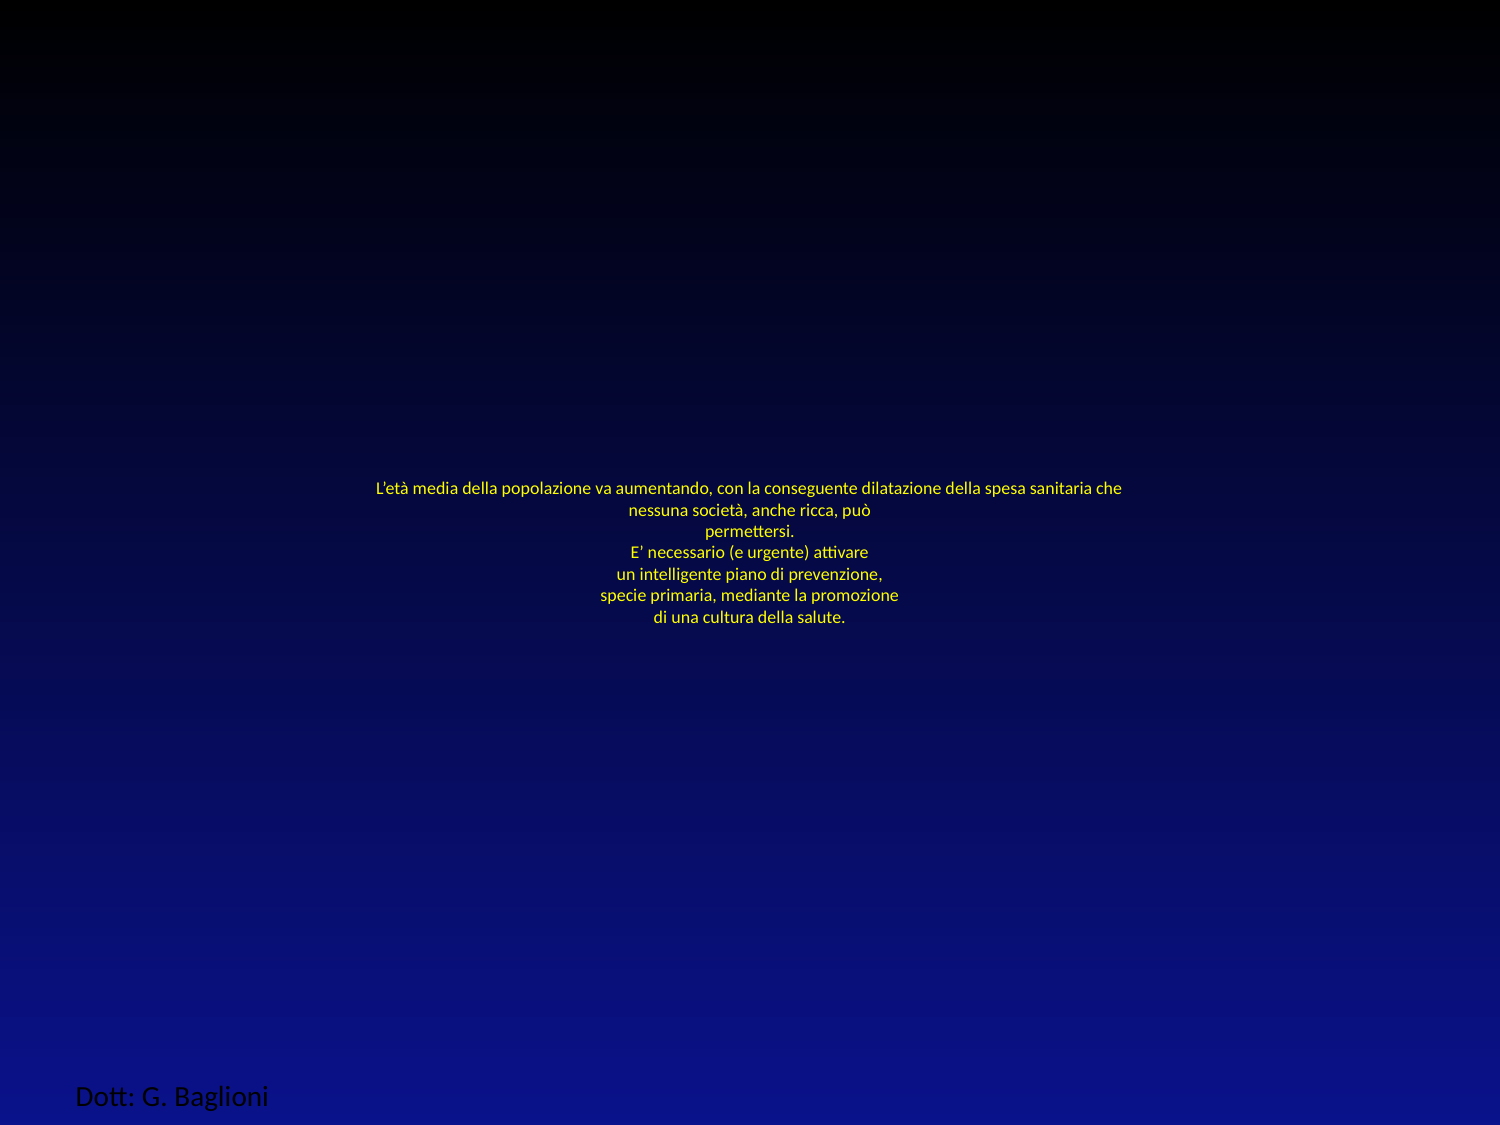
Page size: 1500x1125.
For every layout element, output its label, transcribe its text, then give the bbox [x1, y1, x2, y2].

title L’età media della popolazione va aumentando, con la conseguente dilatazione della spesa sanitaria che nessuna società, anche ricca, può permettersi. E’ necessario (e urgente) attivare un intelligente piano di prevenzione, specie primaria, mediante la promozione di una cultura della salute. [112, 468, 1388, 657]
text_box Dott: G. Baglioni [0, 1065, 410, 1125]
